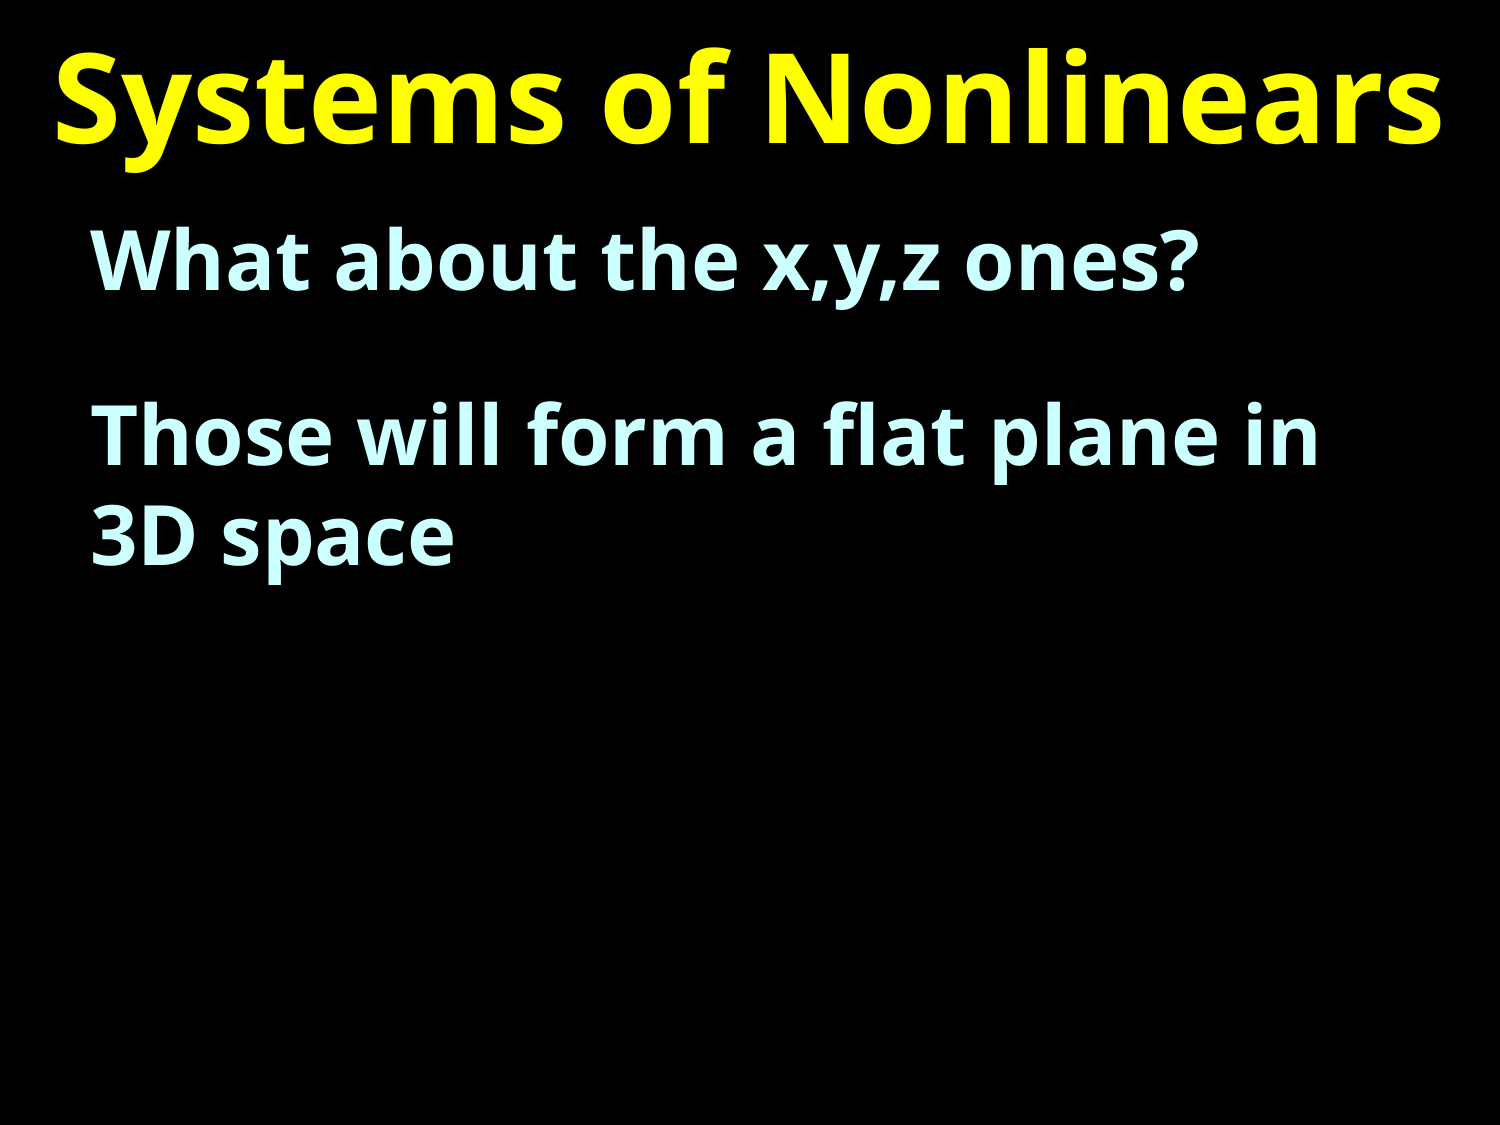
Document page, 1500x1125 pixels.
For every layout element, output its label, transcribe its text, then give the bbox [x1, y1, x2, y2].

list What about the x,y,z ones? Those will form a flat plane in 3D space [75, 200, 1425, 1125]
title Systems of Nonlinears [0, 0, 1500, 188]
